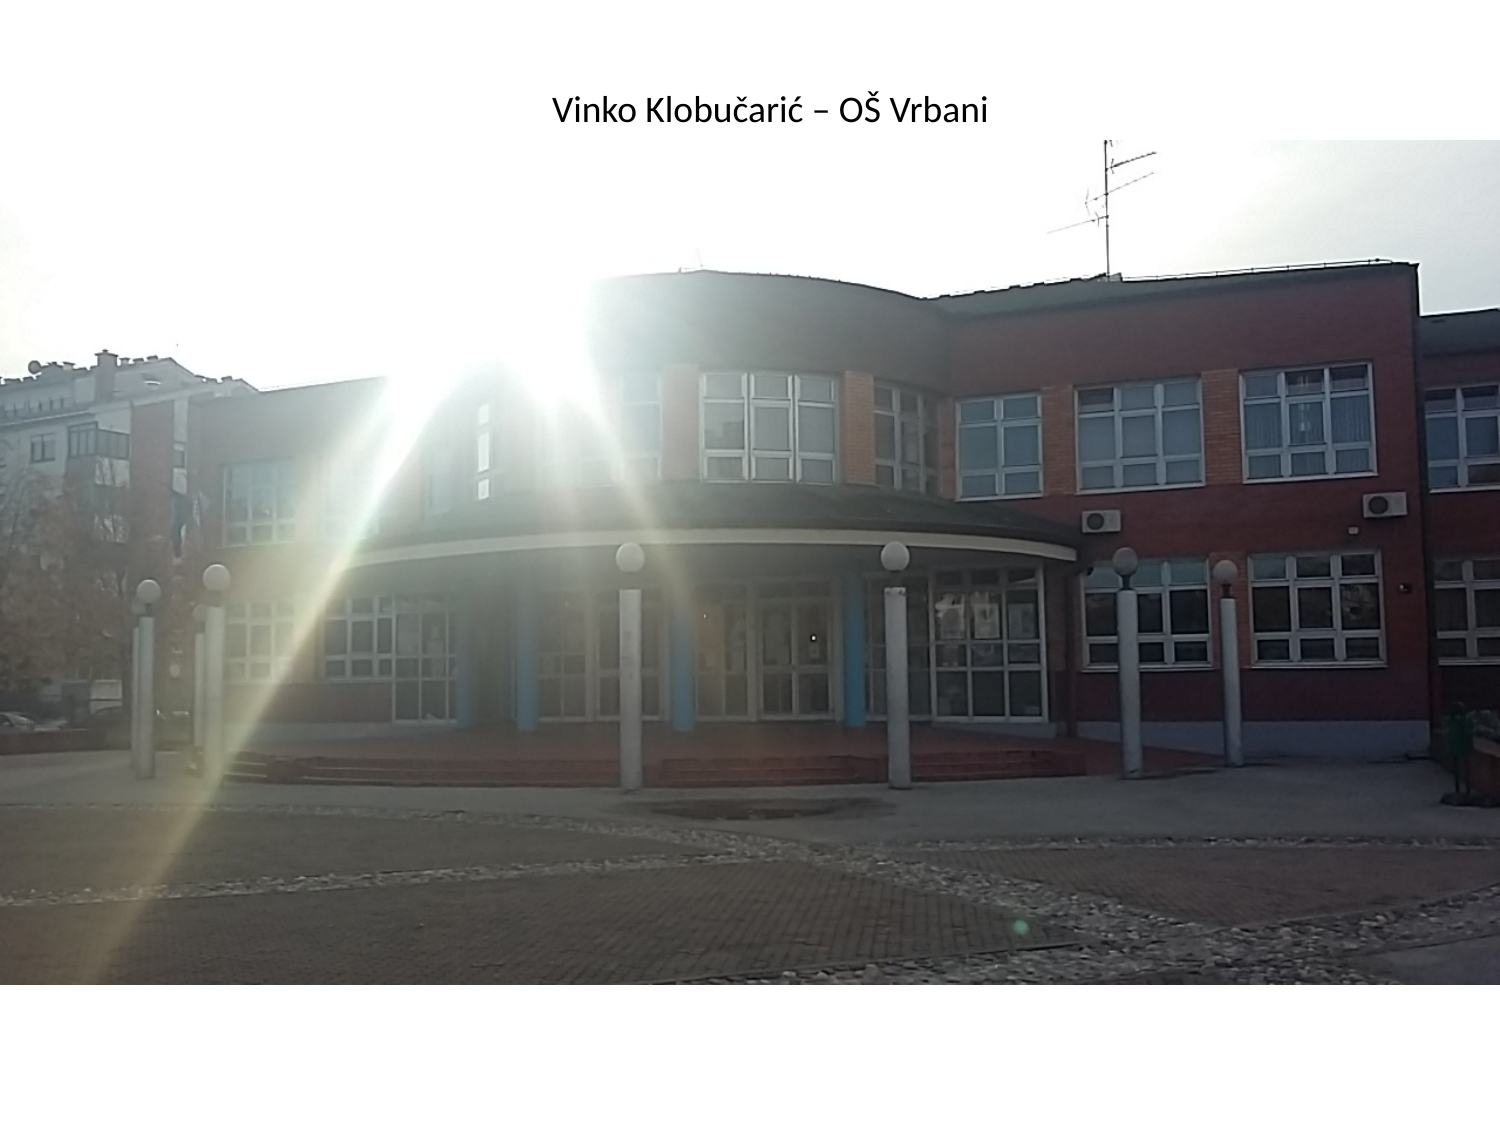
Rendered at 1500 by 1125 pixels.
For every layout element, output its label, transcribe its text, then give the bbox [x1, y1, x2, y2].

text_box Vinko Klobučarić – OŠ Vrbani [537, 78, 1152, 138]
picture [0, 140, 1500, 985]
